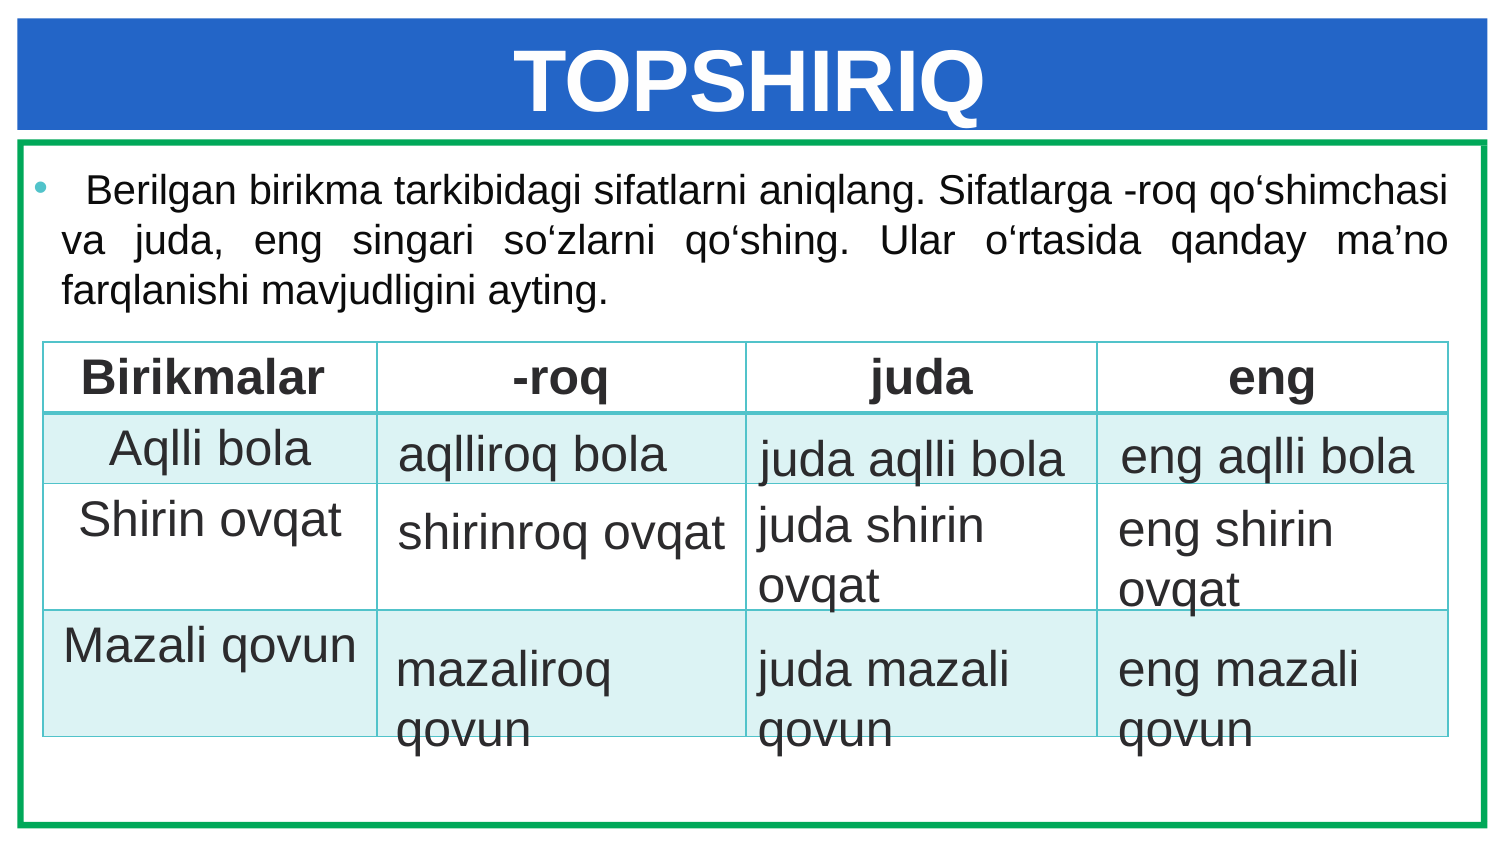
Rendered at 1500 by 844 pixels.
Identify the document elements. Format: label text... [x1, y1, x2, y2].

table_cell [1430, 484, 1447, 488]
text_box juda aqlli bola [745, 419, 1080, 484]
text_box mazaliroq qovun [380, 628, 742, 764]
table_cell [378, 415, 383, 483]
text_box eng aqlli bola [1105, 416, 1430, 488]
table_cell Aqlli bola [44, 415, 376, 483]
table_cell [682, 415, 745, 483]
table_header juda [747, 343, 1096, 411]
table_cell Mazali qovun [44, 611, 376, 736]
text_box juda shirin ovqat [742, 484, 1118, 620]
table_cell [378, 484, 742, 609]
text_box shirinroq ovqat [383, 491, 741, 567]
table_cell [747, 620, 1096, 628]
text_box eng mazali qovun [1103, 628, 1479, 764]
table_cell [378, 611, 745, 736]
title TOPSHIRIQ [112, 34, 1388, 135]
table_cell [1098, 620, 1447, 628]
list Berilgan birikma tarkibidagi sifatlarni aniqlang. Sifatlarga -roq qo‘shimchasi va juda, eng singari so‘zlarni qo‘shing. Ular o‘rtasida qanday ma’no farqlanishi mavjudligini ayting. [33, 162, 1449, 314]
table_cell Shirin ovqat [44, 484, 376, 609]
text_box eng shirin ovqat [1103, 488, 1479, 624]
table_header eng [1098, 343, 1447, 411]
table_cell [1098, 415, 1447, 483]
table_header Birikmalar [44, 343, 376, 411]
text_box juda mazali qovun [742, 628, 1103, 764]
table_cell [747, 415, 1096, 483]
text_box aqlliroq bola [383, 413, 682, 489]
table_header -roq [378, 343, 745, 411]
